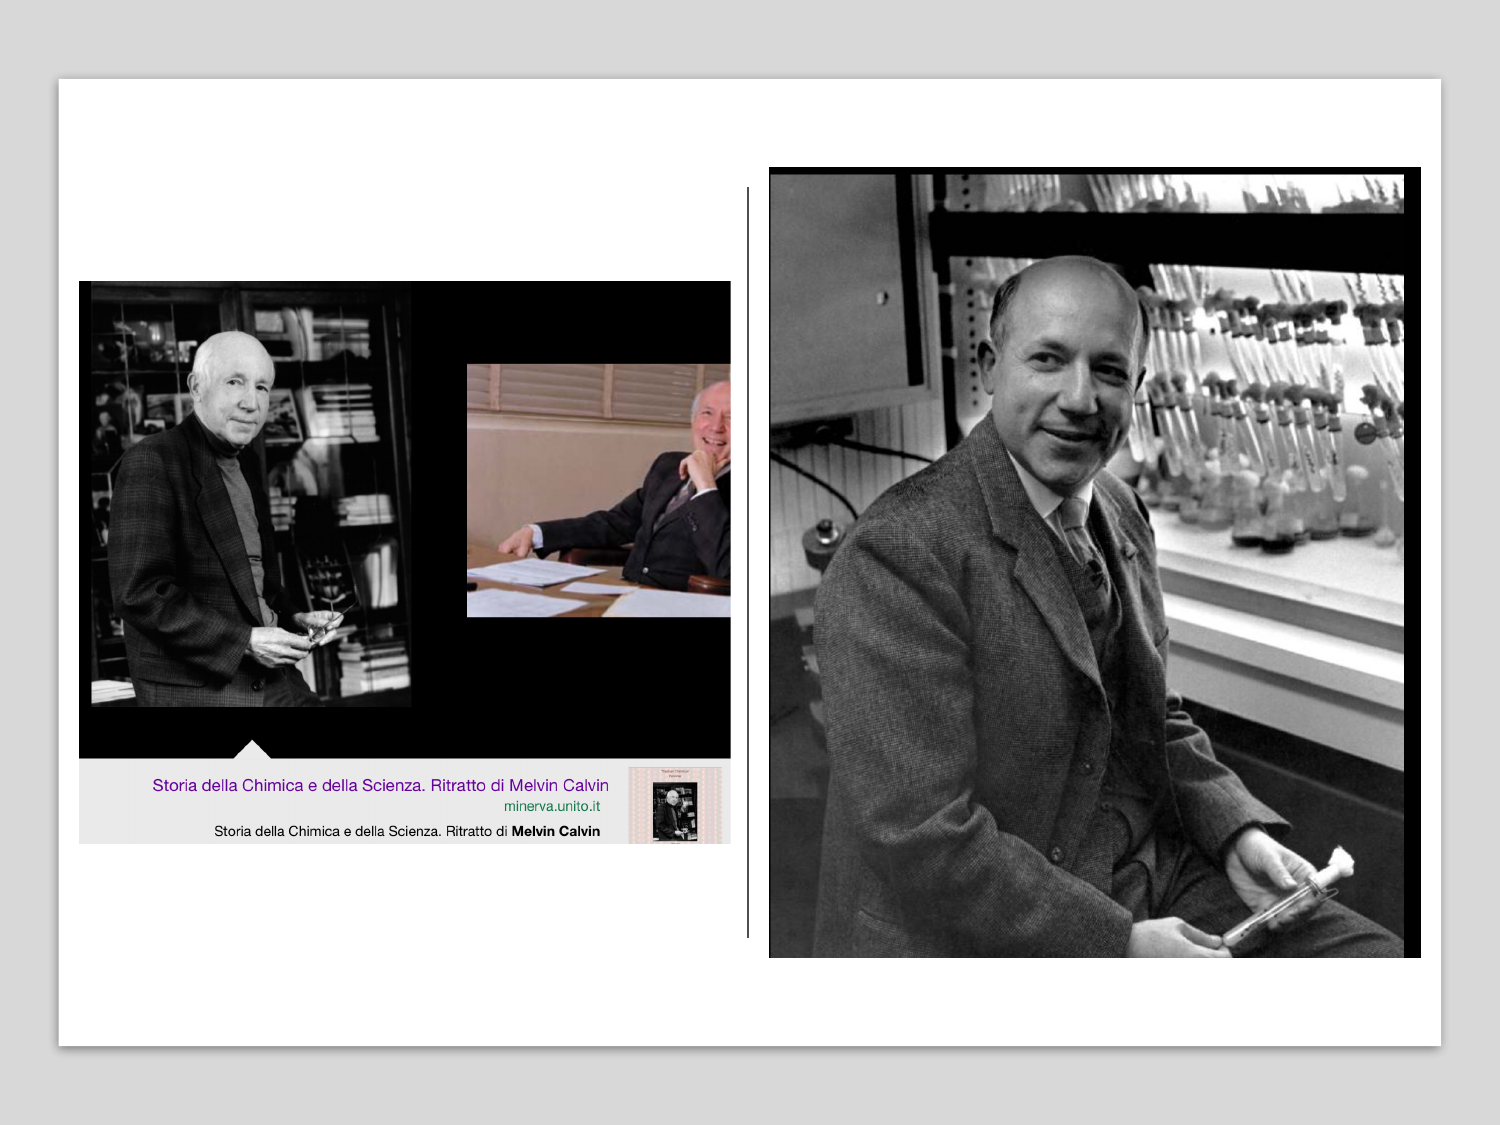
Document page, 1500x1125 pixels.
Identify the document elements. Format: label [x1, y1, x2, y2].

picture [78, 281, 731, 844]
text_box [0, 0, 1500, 1125]
text_box [57, 77, 1443, 1048]
picture [769, 167, 1422, 958]
